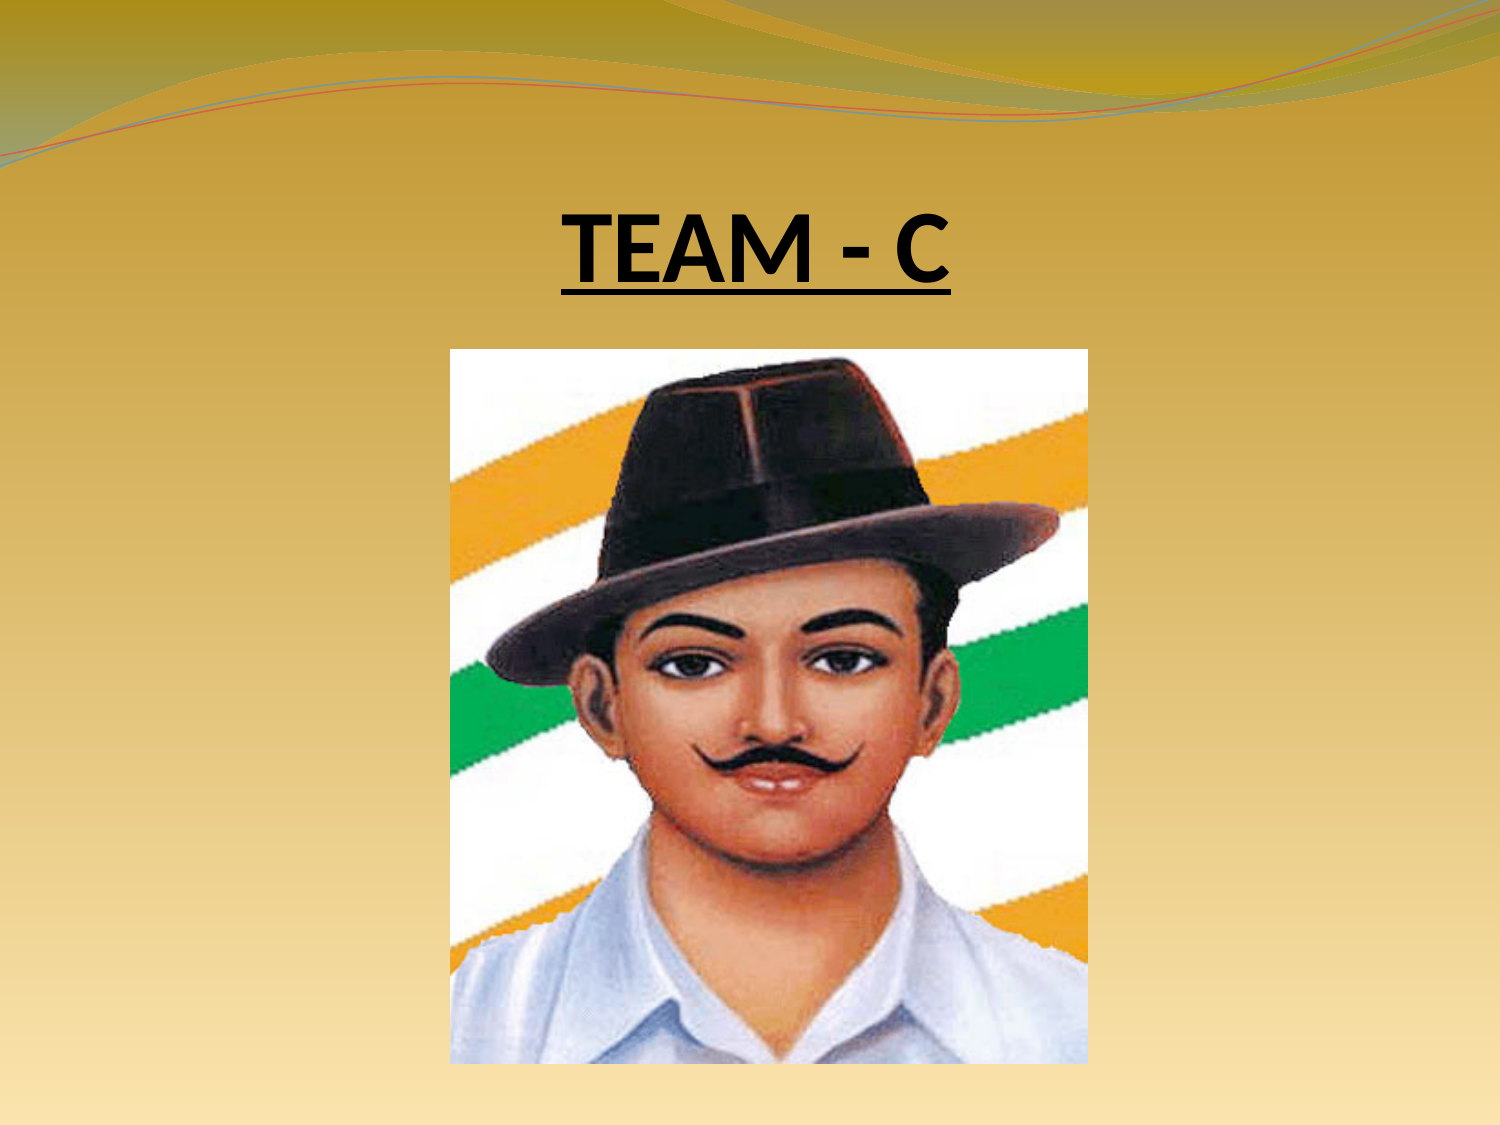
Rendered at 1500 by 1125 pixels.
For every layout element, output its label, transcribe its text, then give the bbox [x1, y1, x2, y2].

picture [449, 349, 1088, 1065]
title TEAM - C [75, 115, 1438, 303]
